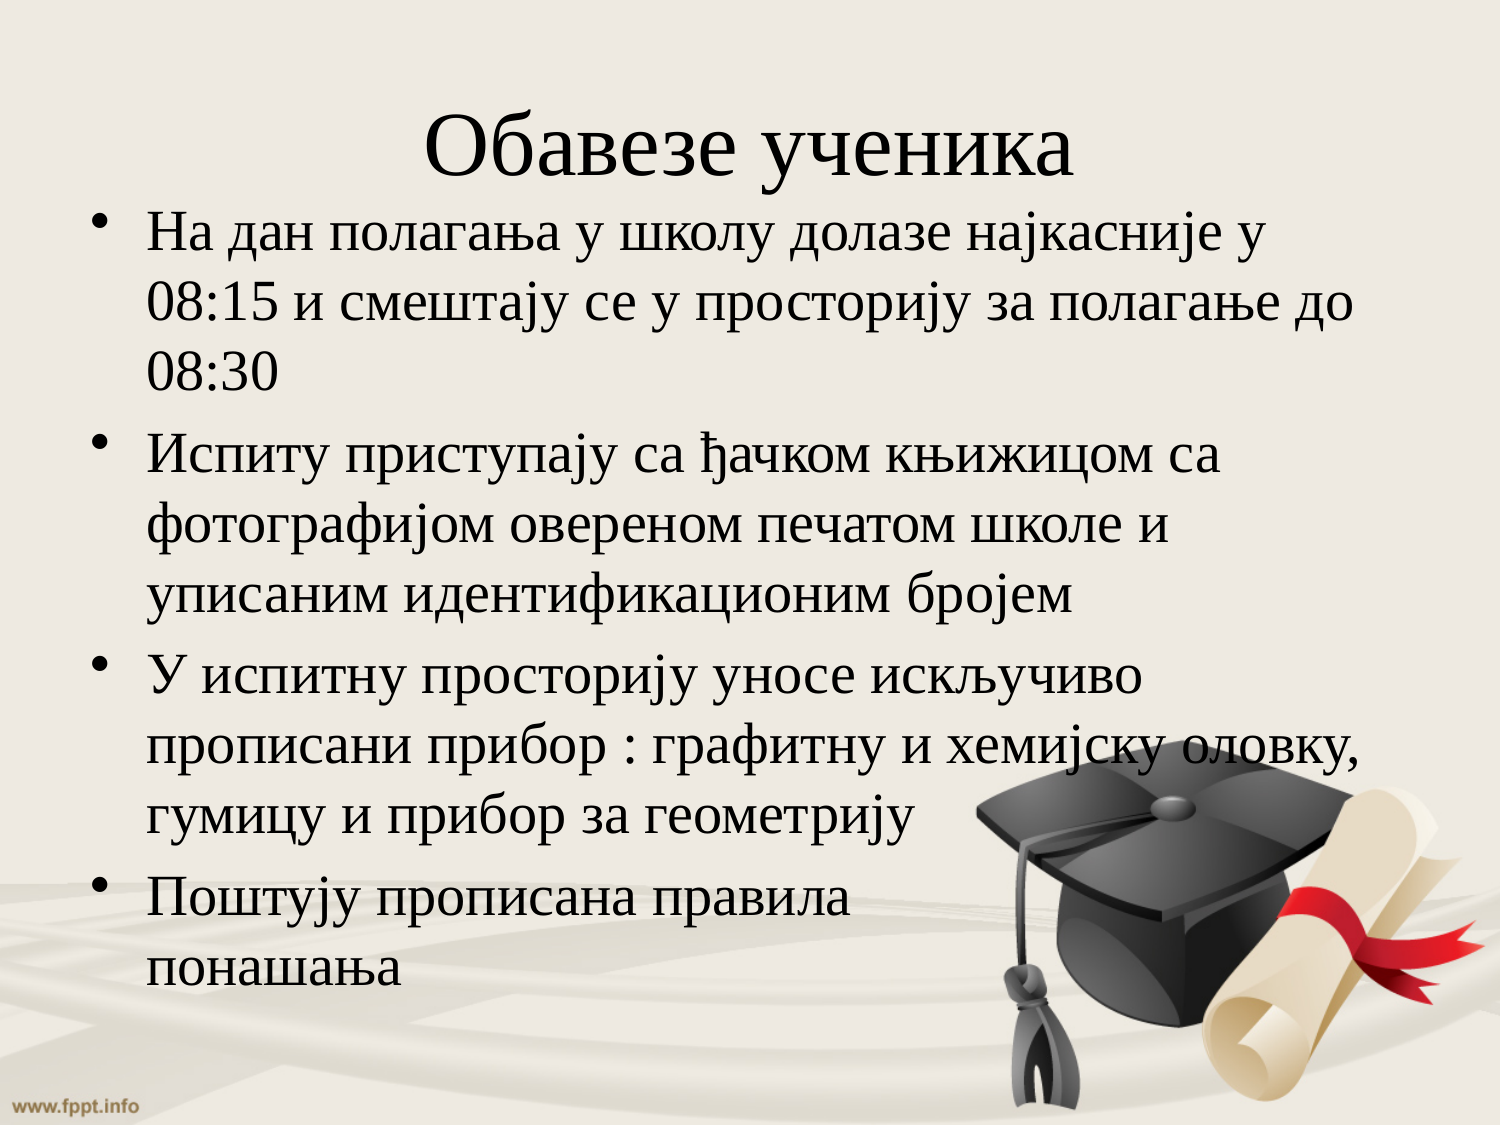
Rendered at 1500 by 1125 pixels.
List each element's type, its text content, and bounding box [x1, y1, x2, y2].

picture [0, 0, 1500, 1125]
title Обавезе ученика [75, 45, 1425, 184]
list На дан полагања у школу долазе најкасније у 08:15 и смештају се у просторију за полагање до 08:30 Испиту приступају са ђачком књижицом са фотографијом овереном печатом школе и уписаним идентификационим бројем У испитну просторију уносе искључиво прописани прибор : графитну и хемијску оловку, гумицу и прибор за геометрију Поштују прописана правила понашања [75, 184, 1425, 1005]
